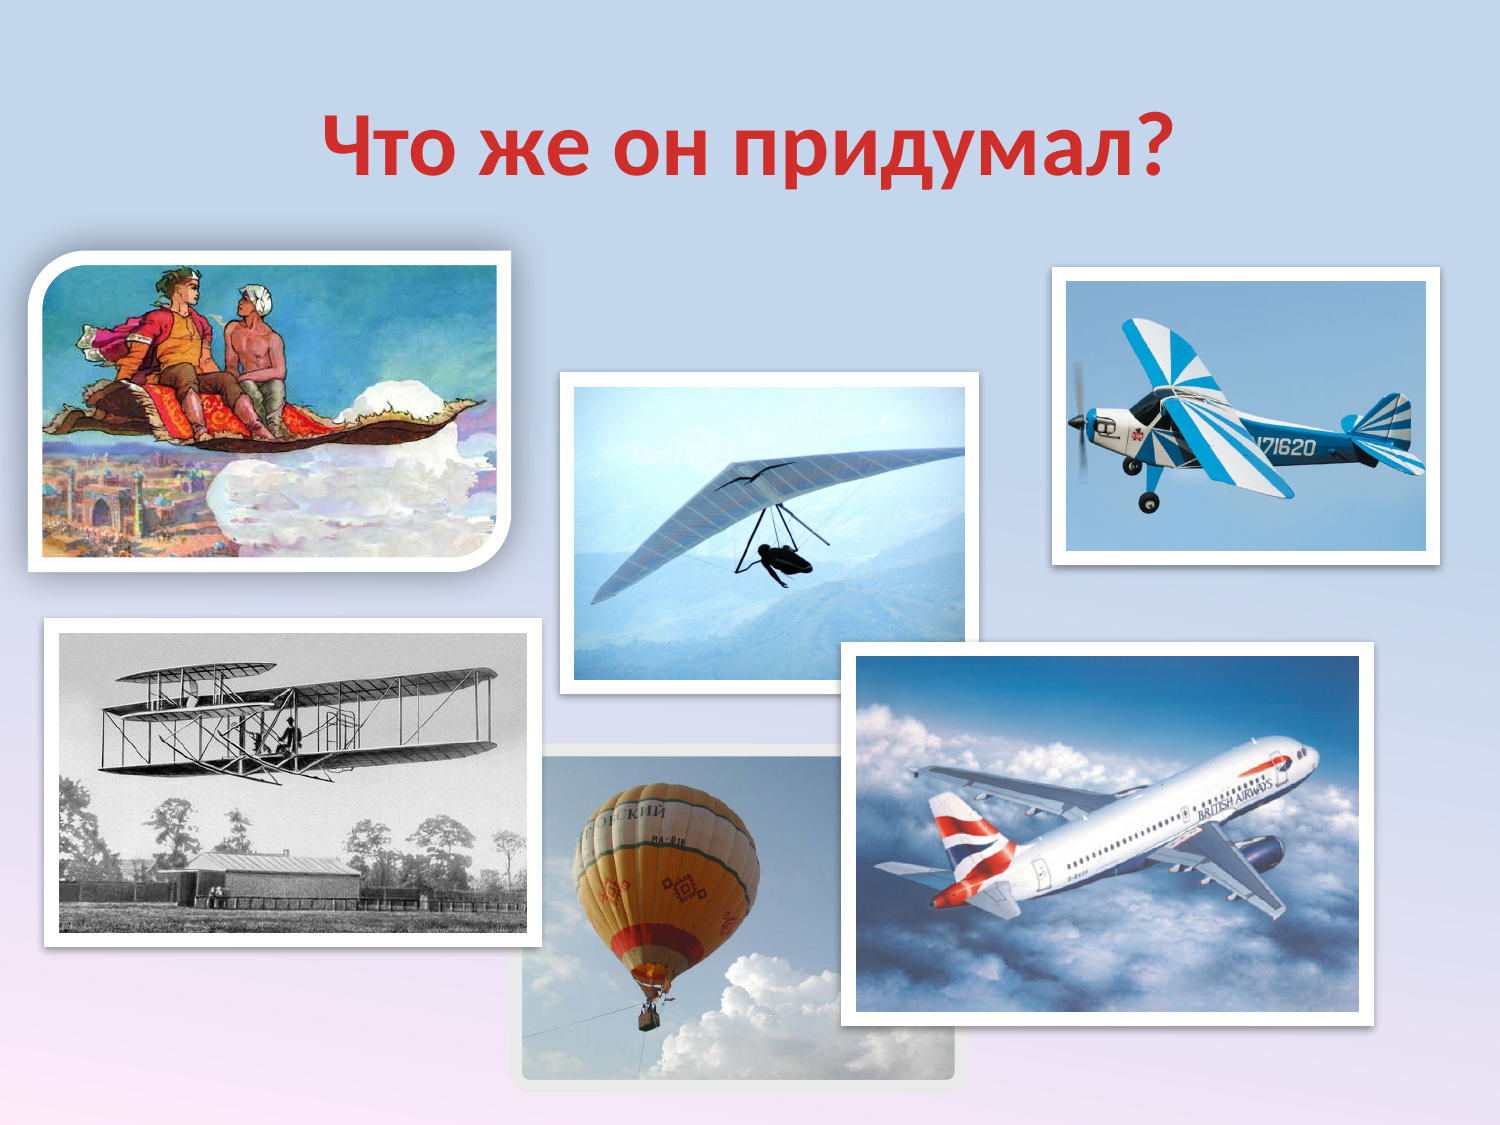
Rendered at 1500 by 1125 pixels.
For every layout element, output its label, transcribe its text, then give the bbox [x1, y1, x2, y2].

picture [1066, 280, 1426, 551]
picture [58, 386, 1360, 1087]
title Что же он придумал? [75, 45, 1425, 233]
picture [34, 257, 505, 565]
